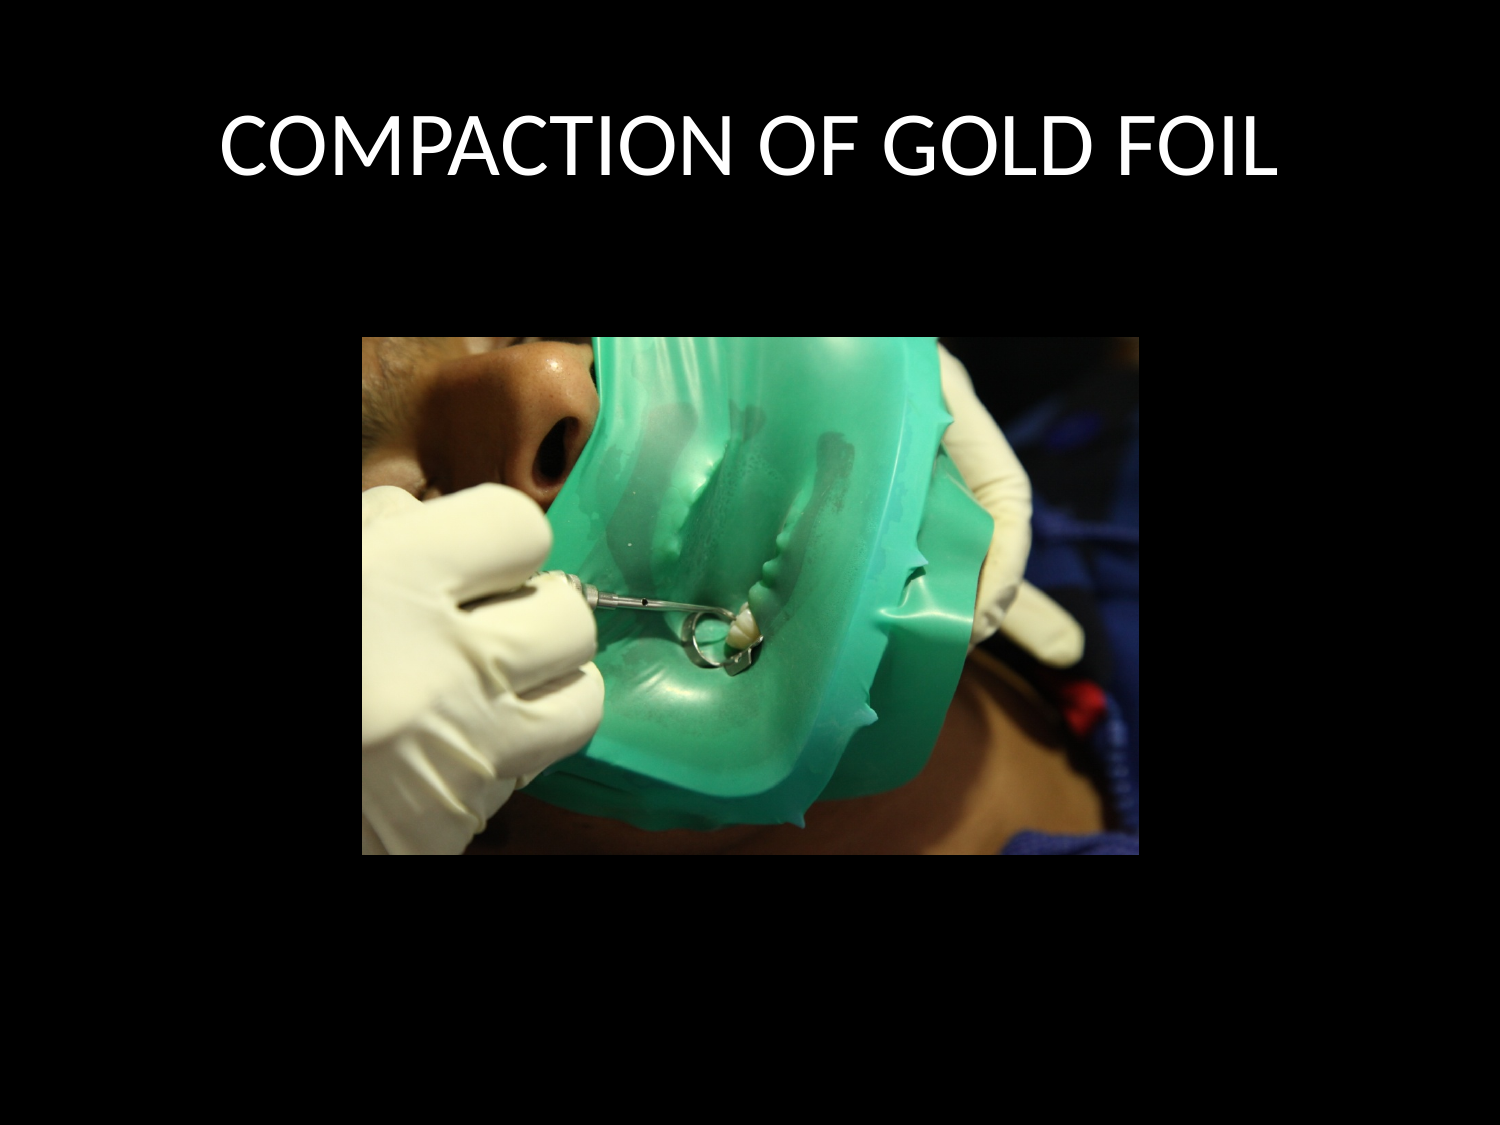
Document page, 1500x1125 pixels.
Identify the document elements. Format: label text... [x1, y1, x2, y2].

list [362, 337, 1139, 856]
title COMPACTION OF GOLD FOIL [75, 45, 1425, 233]
